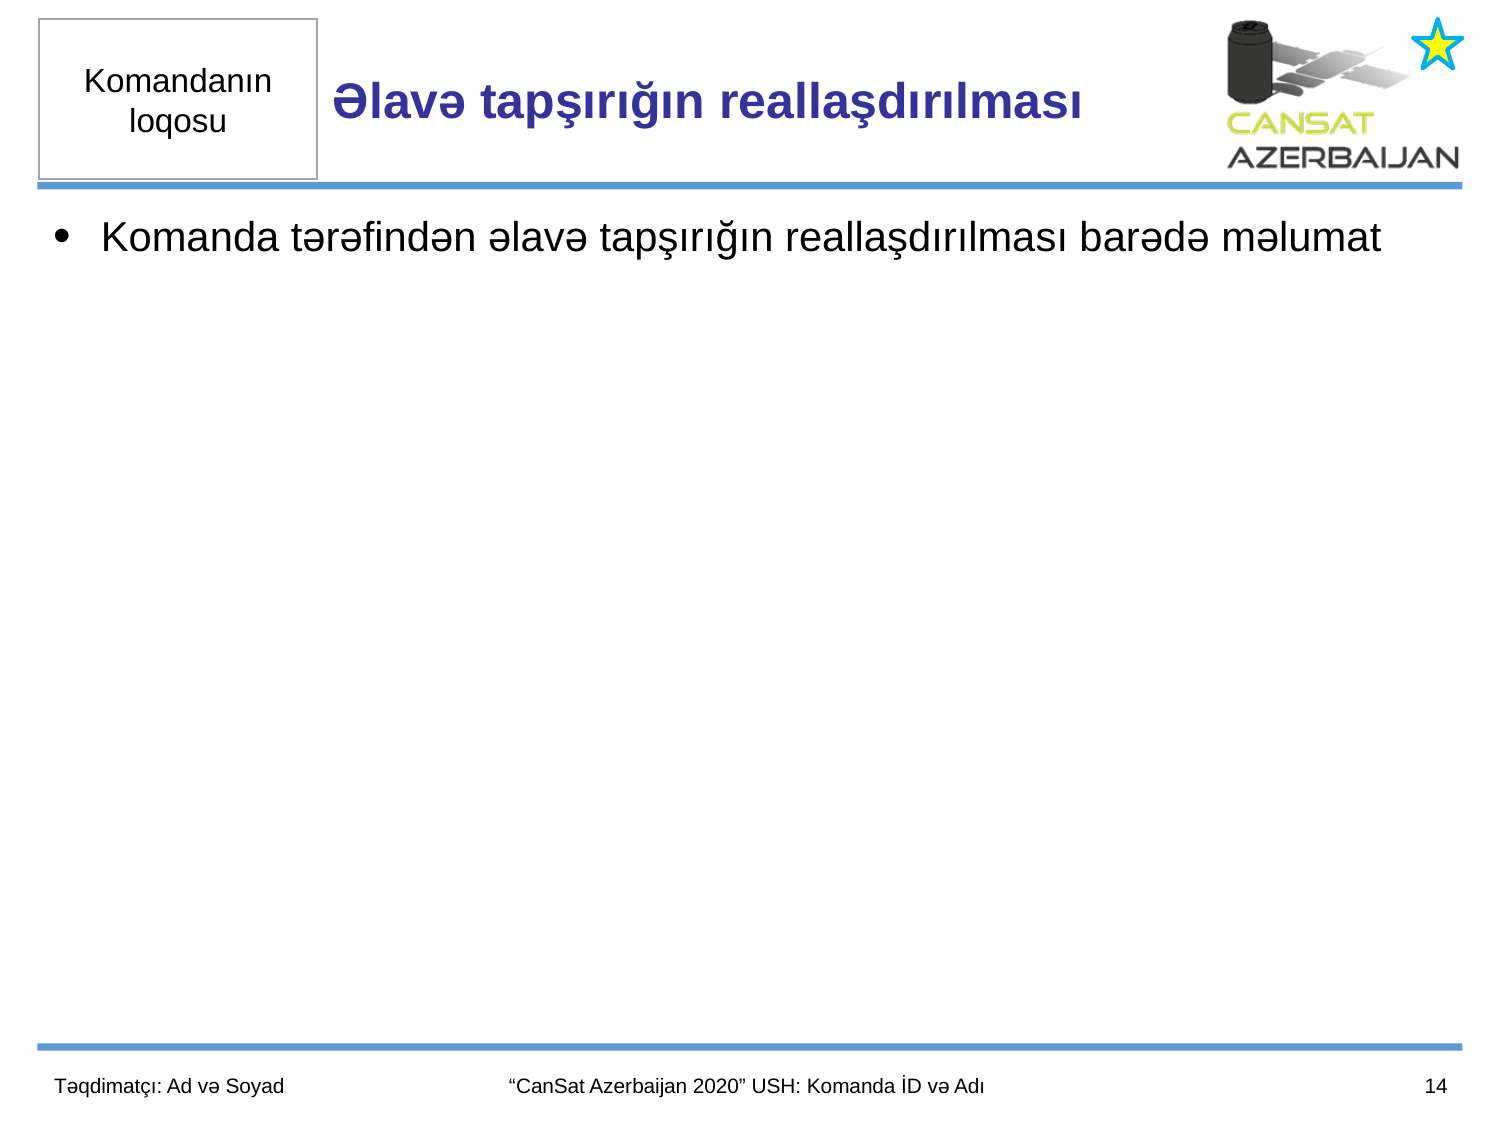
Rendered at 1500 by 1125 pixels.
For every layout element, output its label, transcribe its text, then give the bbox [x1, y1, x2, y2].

picture [1217, 5, 1463, 178]
text_box [1413, 19, 1463, 69]
text_box Komanda tərəfindən əlavə tapşırığın reallaşdırılması barədə məlumat [38, 202, 1463, 395]
slide_number Təqdimatçı: Ad və Soyad [39, 1055, 397, 1115]
footer “CanSat Azerbaijan 2020” USH: Komanda İD və Adı [397, 1055, 1103, 1115]
text_box Əlavə tapşırığın reallaşdırılması [317, 19, 1218, 179]
slide_number 14 [1312, 1055, 1463, 1115]
